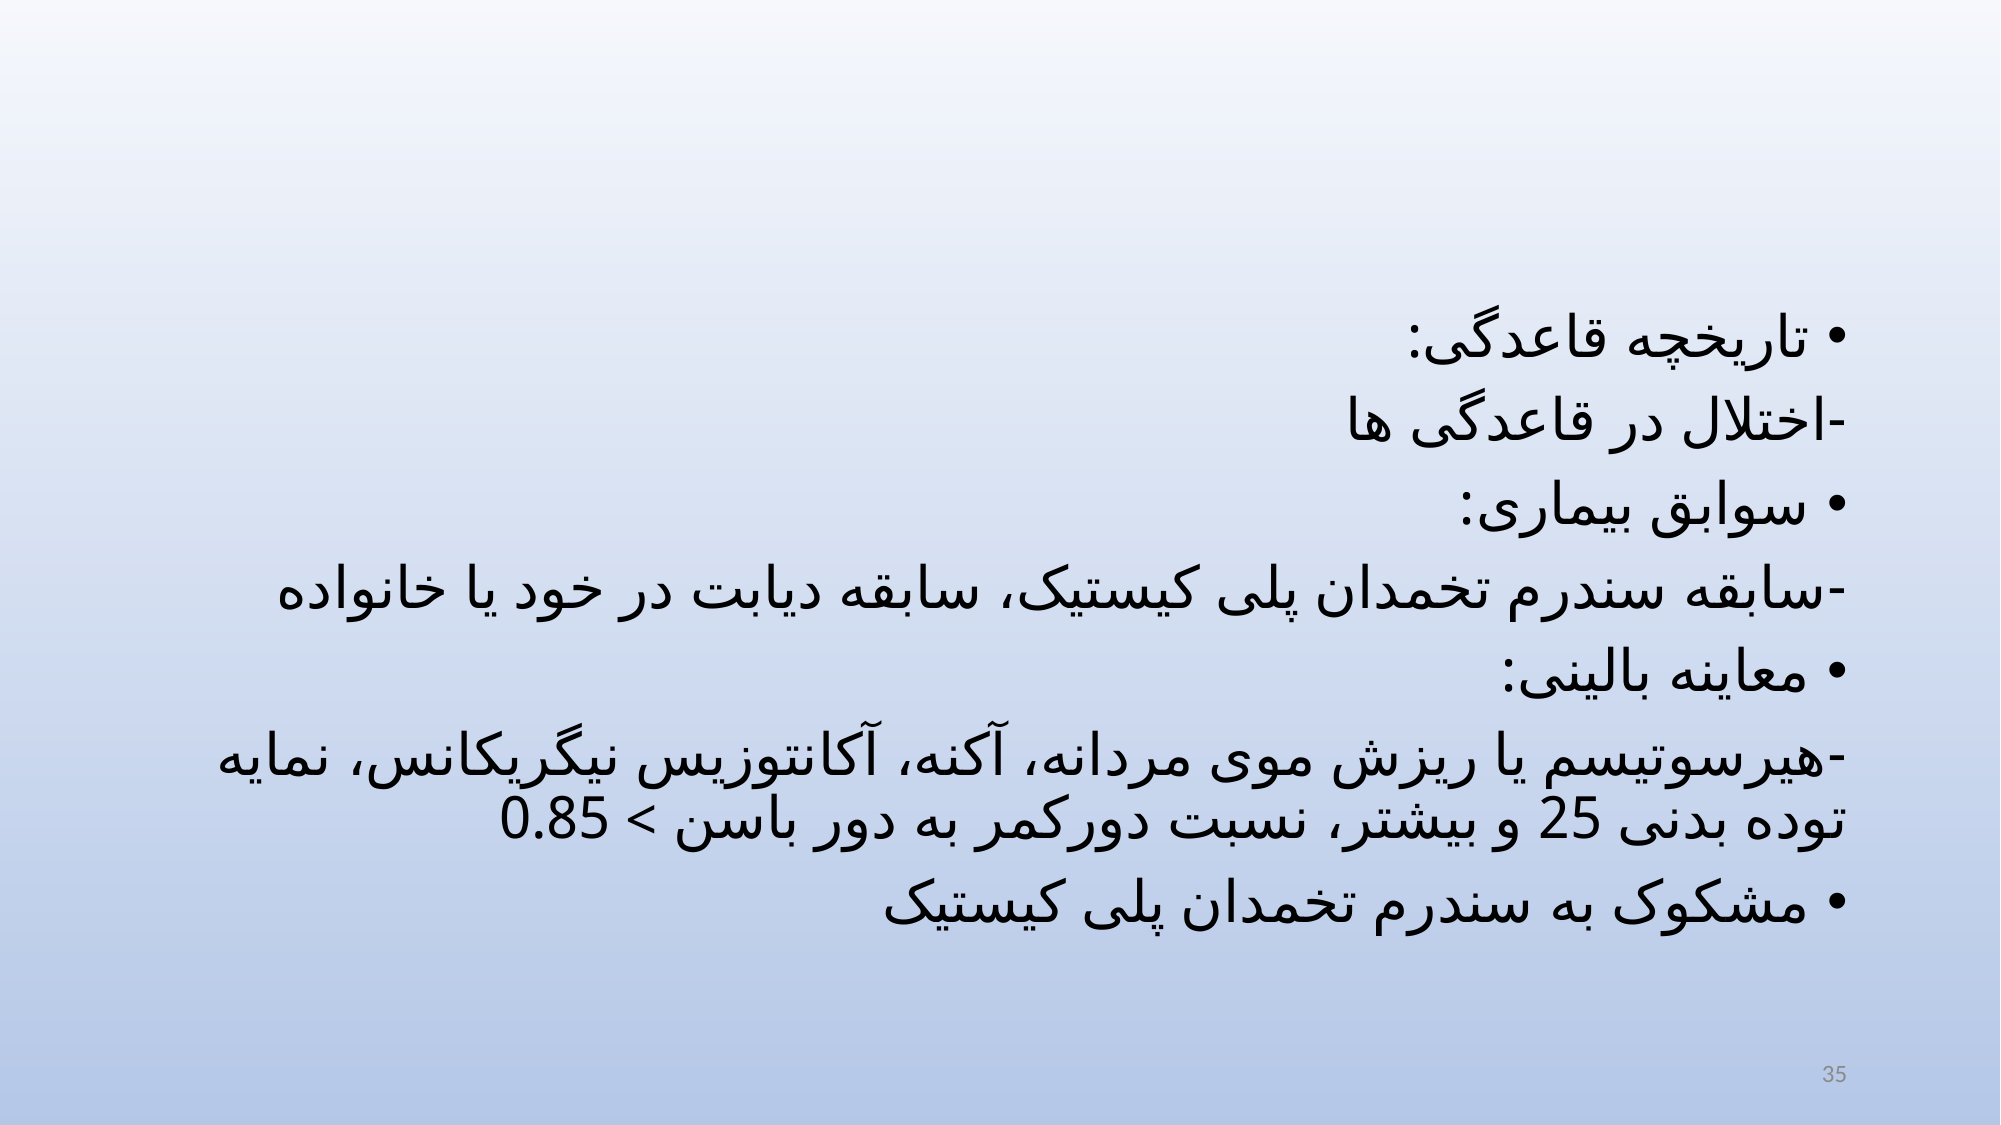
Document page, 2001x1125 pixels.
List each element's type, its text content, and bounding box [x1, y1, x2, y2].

slide_number 35 [1412, 1042, 1863, 1103]
list تاریخچه قاعدگی: -اختلال در قاعدگی ها سوابق بیماری: -سابقه سندرم تخمدان پلی کیستیک، سابقه دیابت در خود یا خانواده معاینه بالینی: -هیرسوتیسم یا ریزش موی مردانه، آکنه، آکانتوزیس نیگریکانس، نمایه توده بدنی 25 و بیشتر، نسبت دورکمر به دور باسن > 0.85 مشکوک به سندرم تخمدان پلی کیستیک [137, 299, 1863, 1014]
